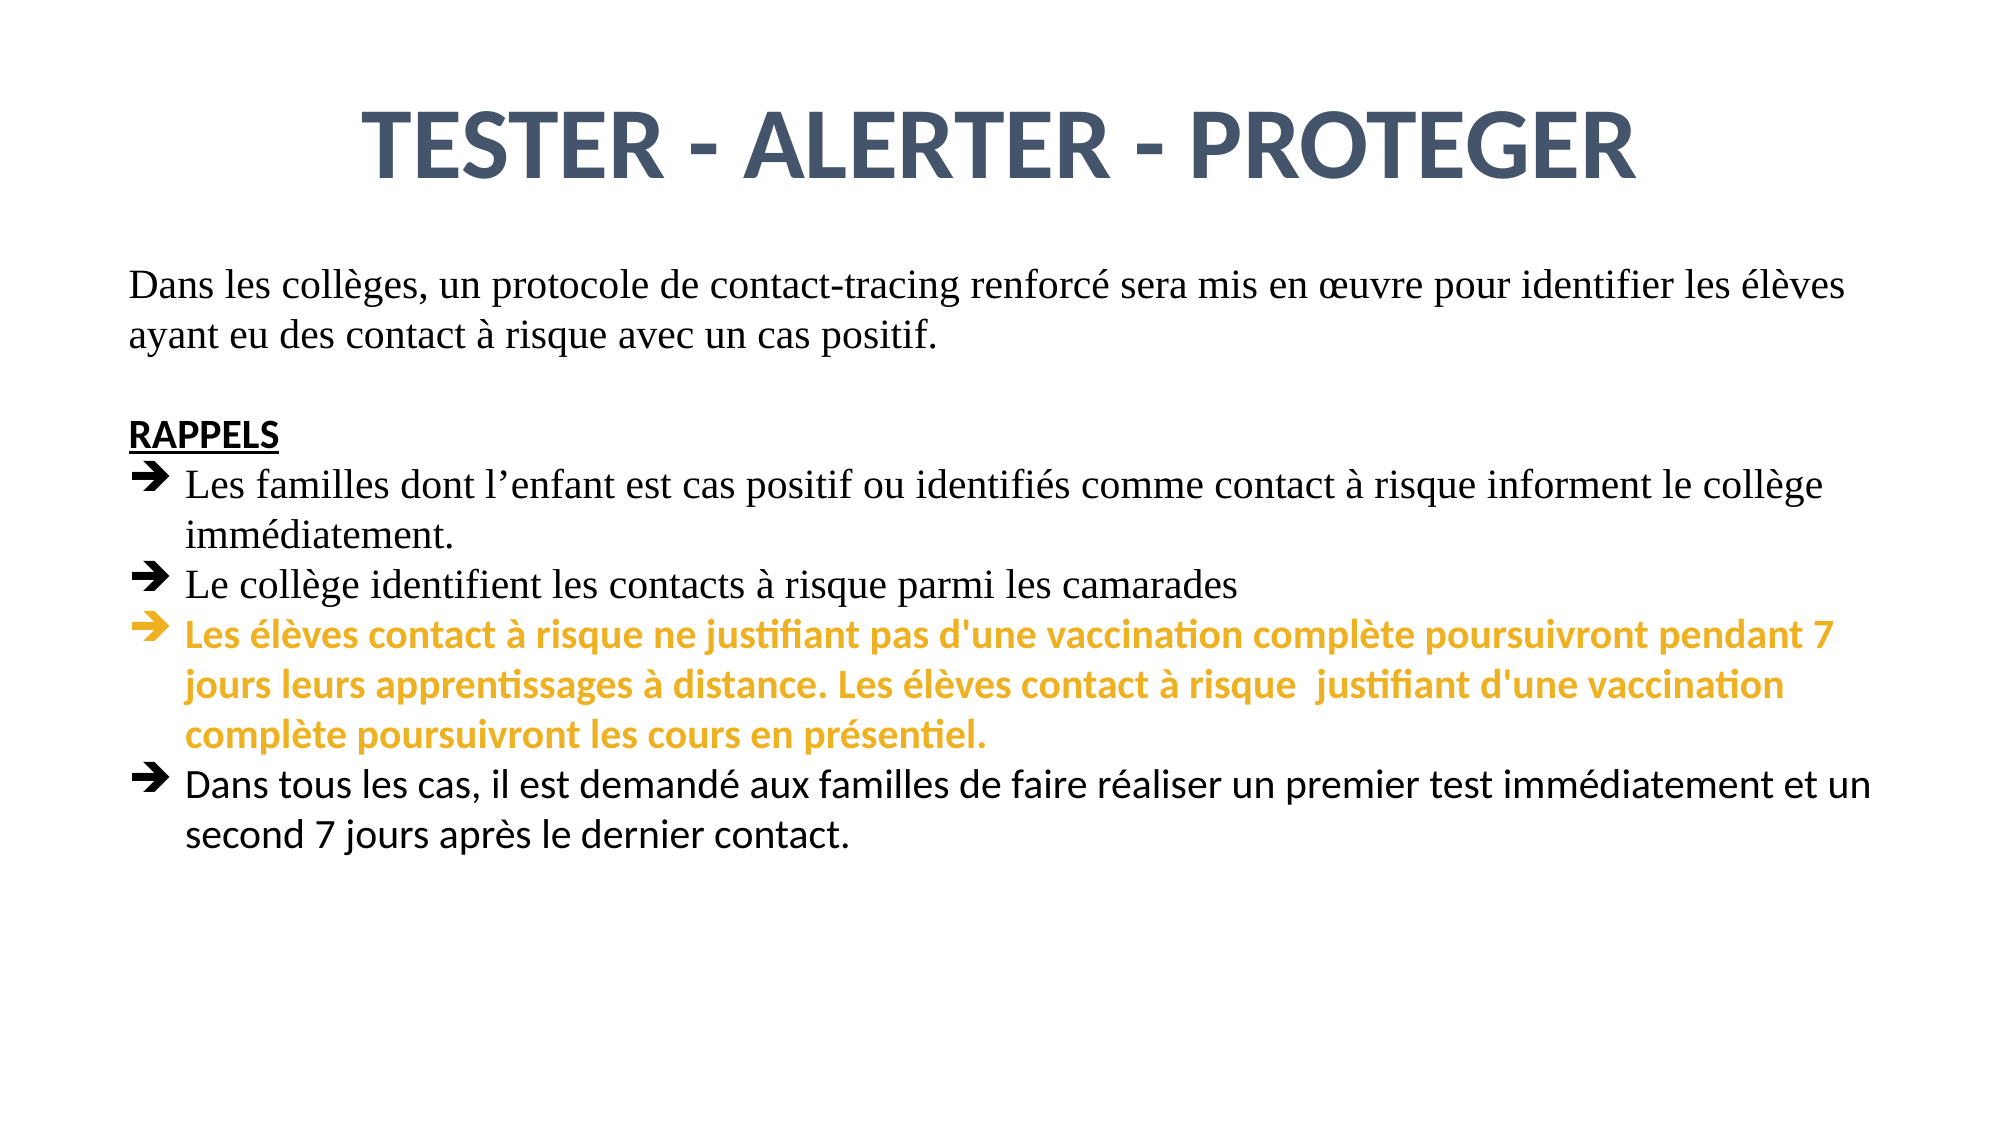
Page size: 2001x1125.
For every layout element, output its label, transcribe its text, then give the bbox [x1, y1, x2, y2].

title TESTER - ALERTER - PROTEGER [137, 59, 1863, 249]
text_box Dans les collèges, un protocole de contact-tracing renforcé sera mis en œuvre pour identifier les élèves ayant eu des contact à risque avec un cas positif. RAPPELS Les familles dont l’enfant est cas positif ou identifiés comme contact à risque informent le collège immédiatement. Le collège identifient les contacts à risque parmi les camarades Les élèves contact à risque ne justifiant pas d'une vaccination complète poursuivront pendant 7 jours leurs apprentissages à distance. Les élèves contact à risque justifiant d'une vaccination complète poursuivront les cours en présentiel. Dans tous les cas, il est demandé aux familles de faire réaliser un premier test immédiatement et un second 7 jours après le dernier contact. [113, 249, 1942, 965]
